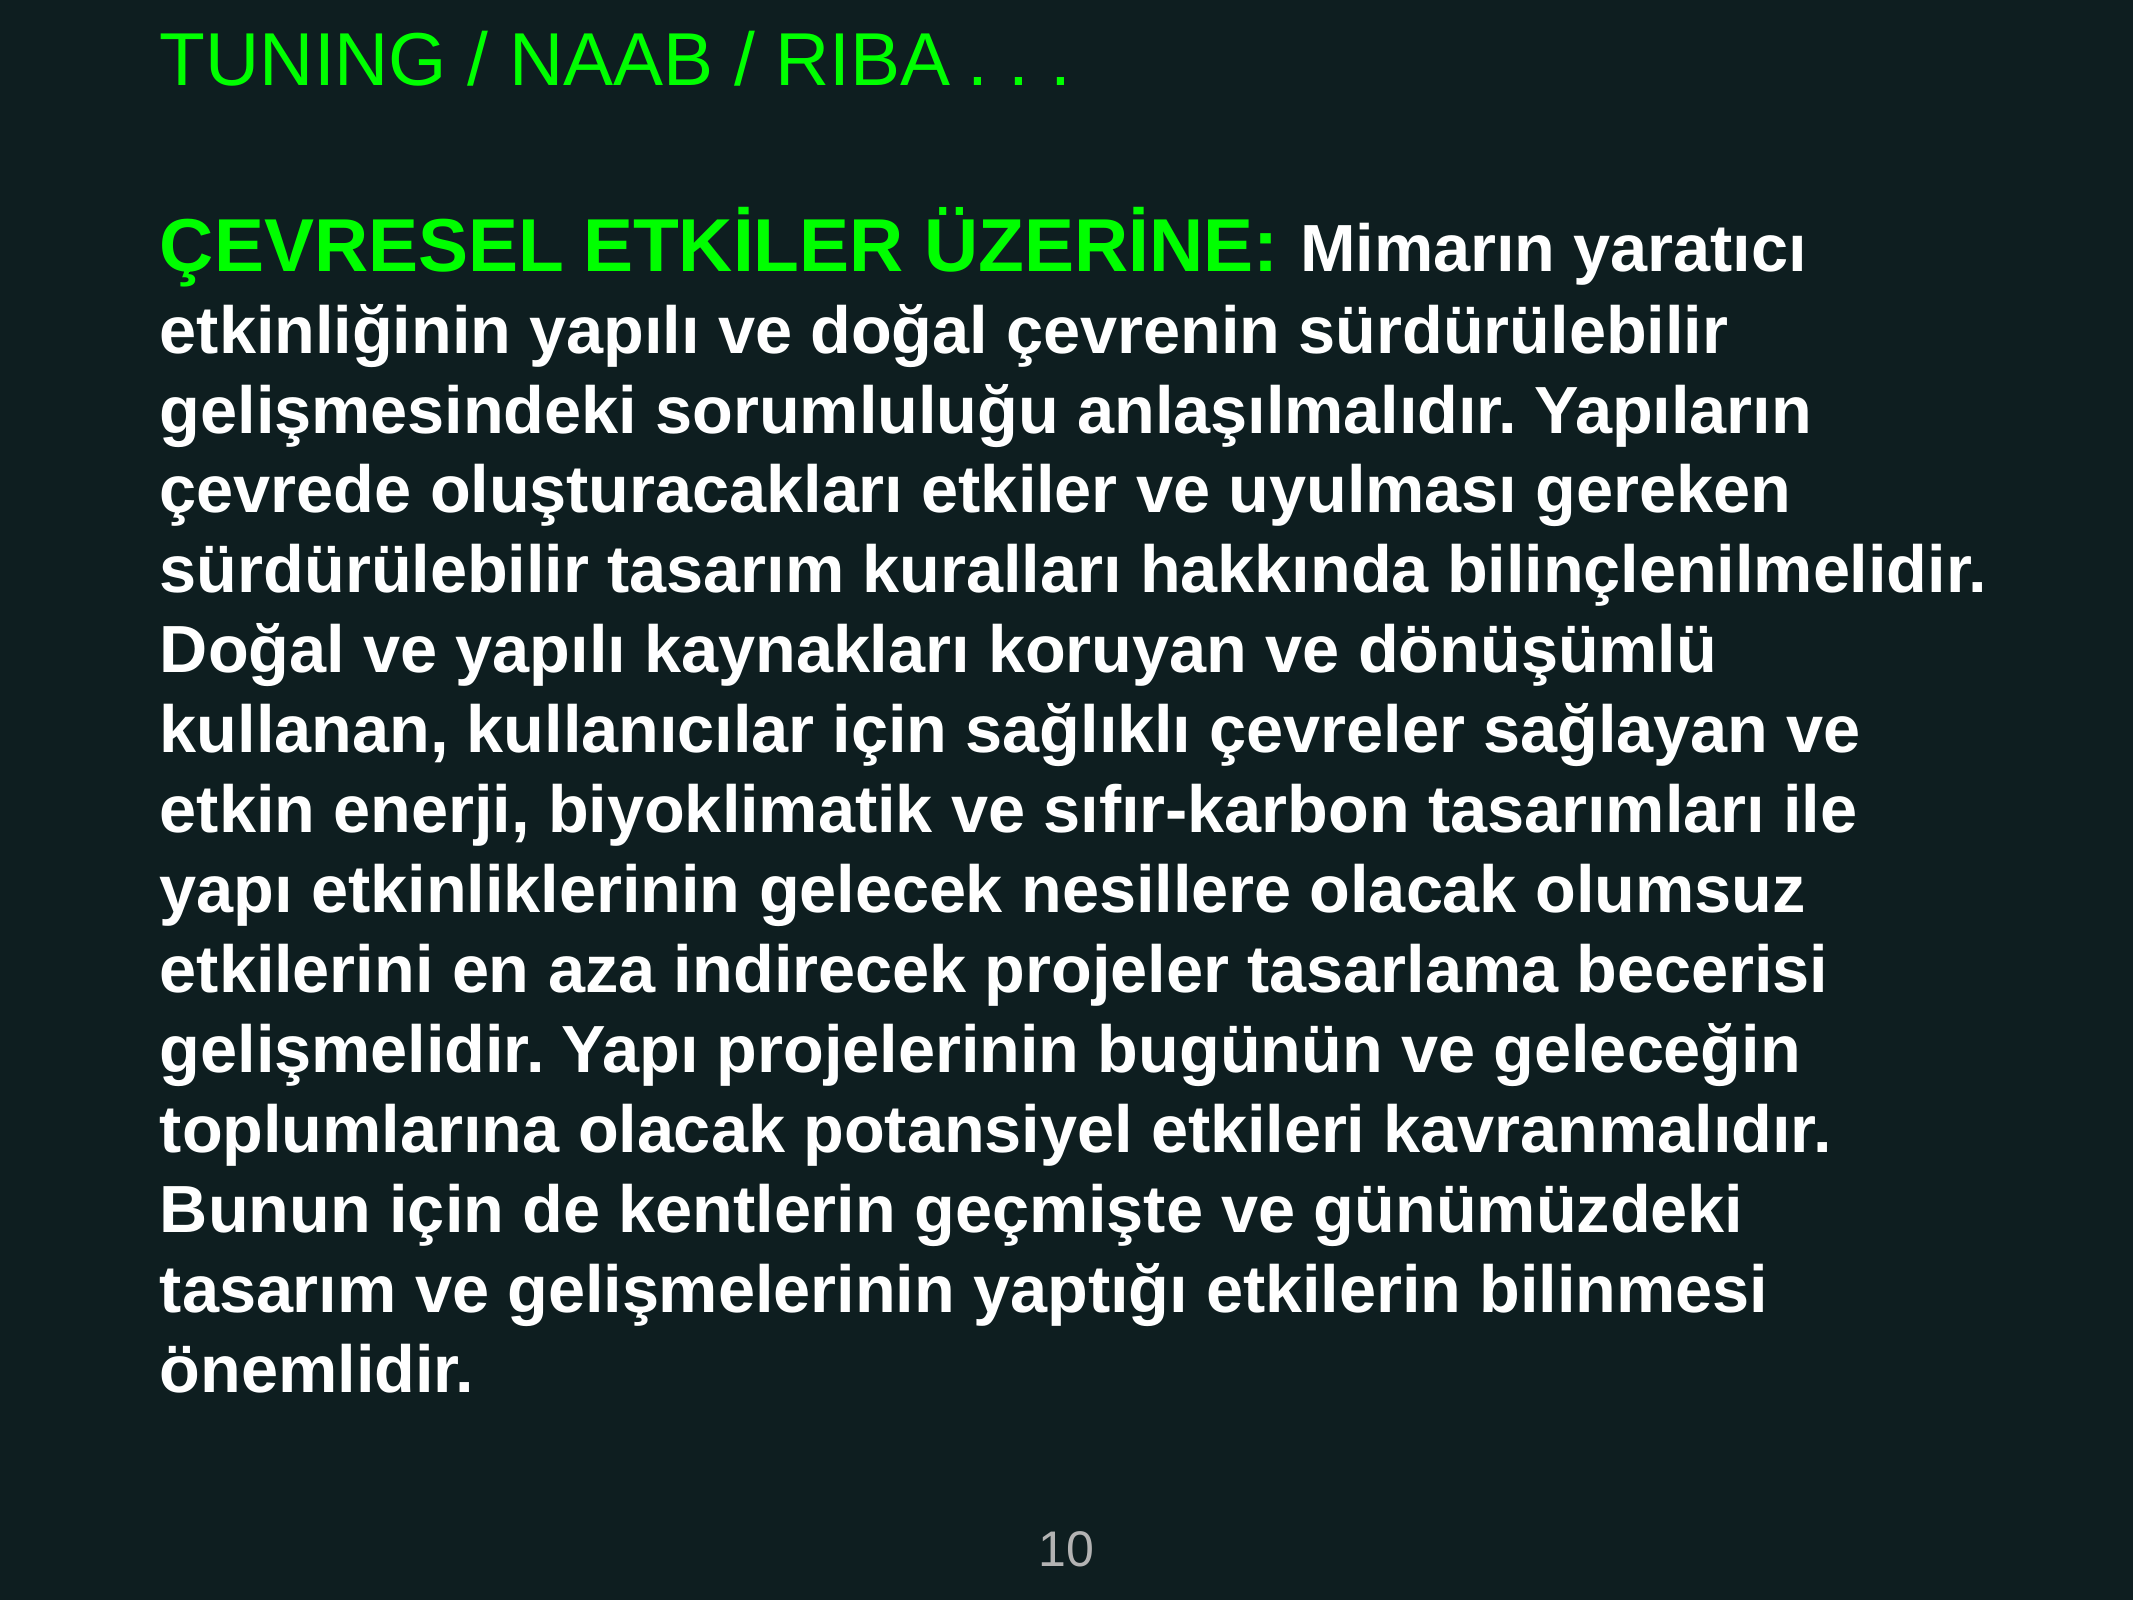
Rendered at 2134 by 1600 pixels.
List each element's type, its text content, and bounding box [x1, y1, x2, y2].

text_box ÇEVRESEL ETKİLER ÜZERİNE: Mimarın yaratıcı etkinliğinin yapılı ve doğal çevrenin sürdürülebilir gelişmesindeki sorumluluğu anlaşılmalıdır. Yapıların çevrede oluşturacakları etkiler ve uyulması gereken sürdürülebilir tasarım kuralları hakkında bilinçlenilmelidir. Doğal ve yapılı kaynakları koruyan ve dönüşümlü kullanan, kullanıcılar için sağlıklı çevreler sağlayan ve etkin enerji, biyoklimatik ve sıfır-karbon tasarımları ile yapı etkinliklerinin gelecek nesillere olacak olumsuz etkilerini en aza indirecek projeler tasarlama becerisi gelişmelidir. Yapı projelerinin bugünün ve geleceğin toplumlarına olacak potansiyel etkileri kavranmalıdır. Bunun için de kentlerin geçmişte ve günümüzdeki tasarım ve gelişmelerinin yaptığı etkilerin bilinmesi önemlidir. [145, 189, 2012, 1414]
text_box TUNING / NAAB / RIBA . . . [145, 3, 1232, 109]
text_box 10 [937, 1508, 1196, 1584]
